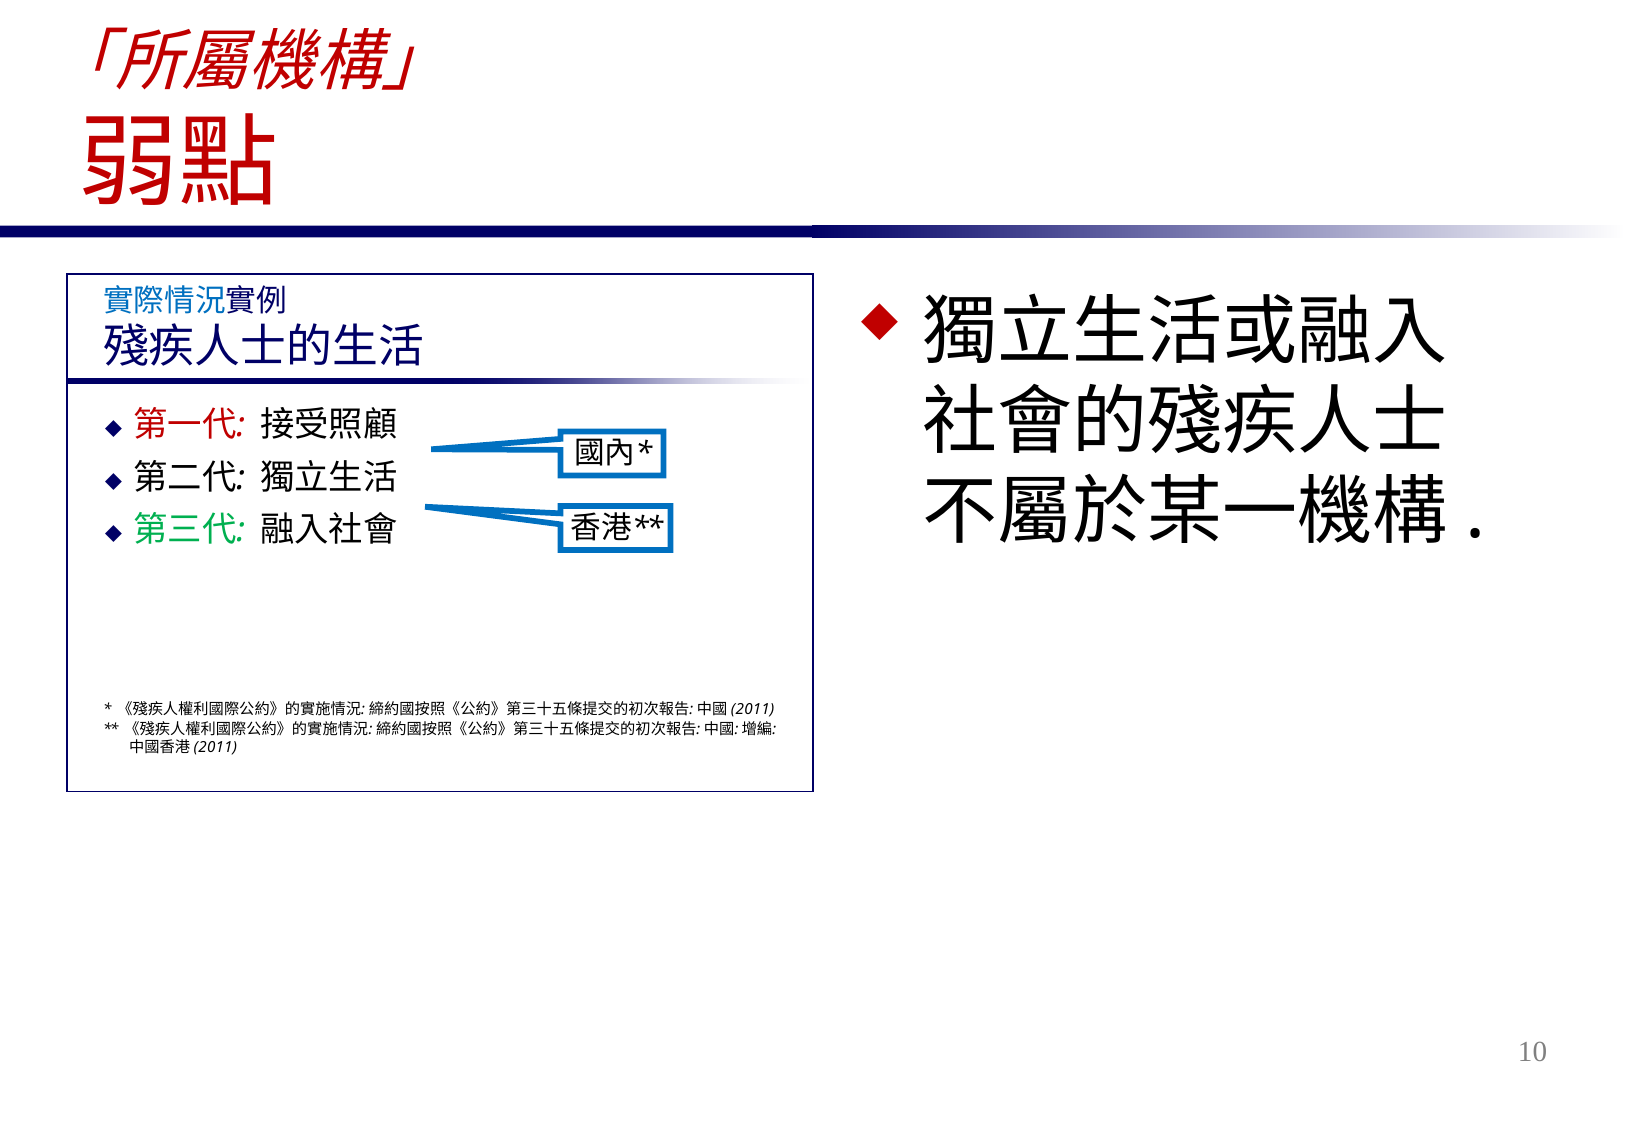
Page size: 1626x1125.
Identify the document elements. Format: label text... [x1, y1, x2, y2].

title 「所屬機構」 弱點 [33, 43, 1534, 225]
picture [67, 274, 813, 791]
slide_number 10 [1223, 1012, 1563, 1088]
text_box 獨立生活或融入社會的殘疾人士不屬於某一機構. [842, 274, 1538, 588]
